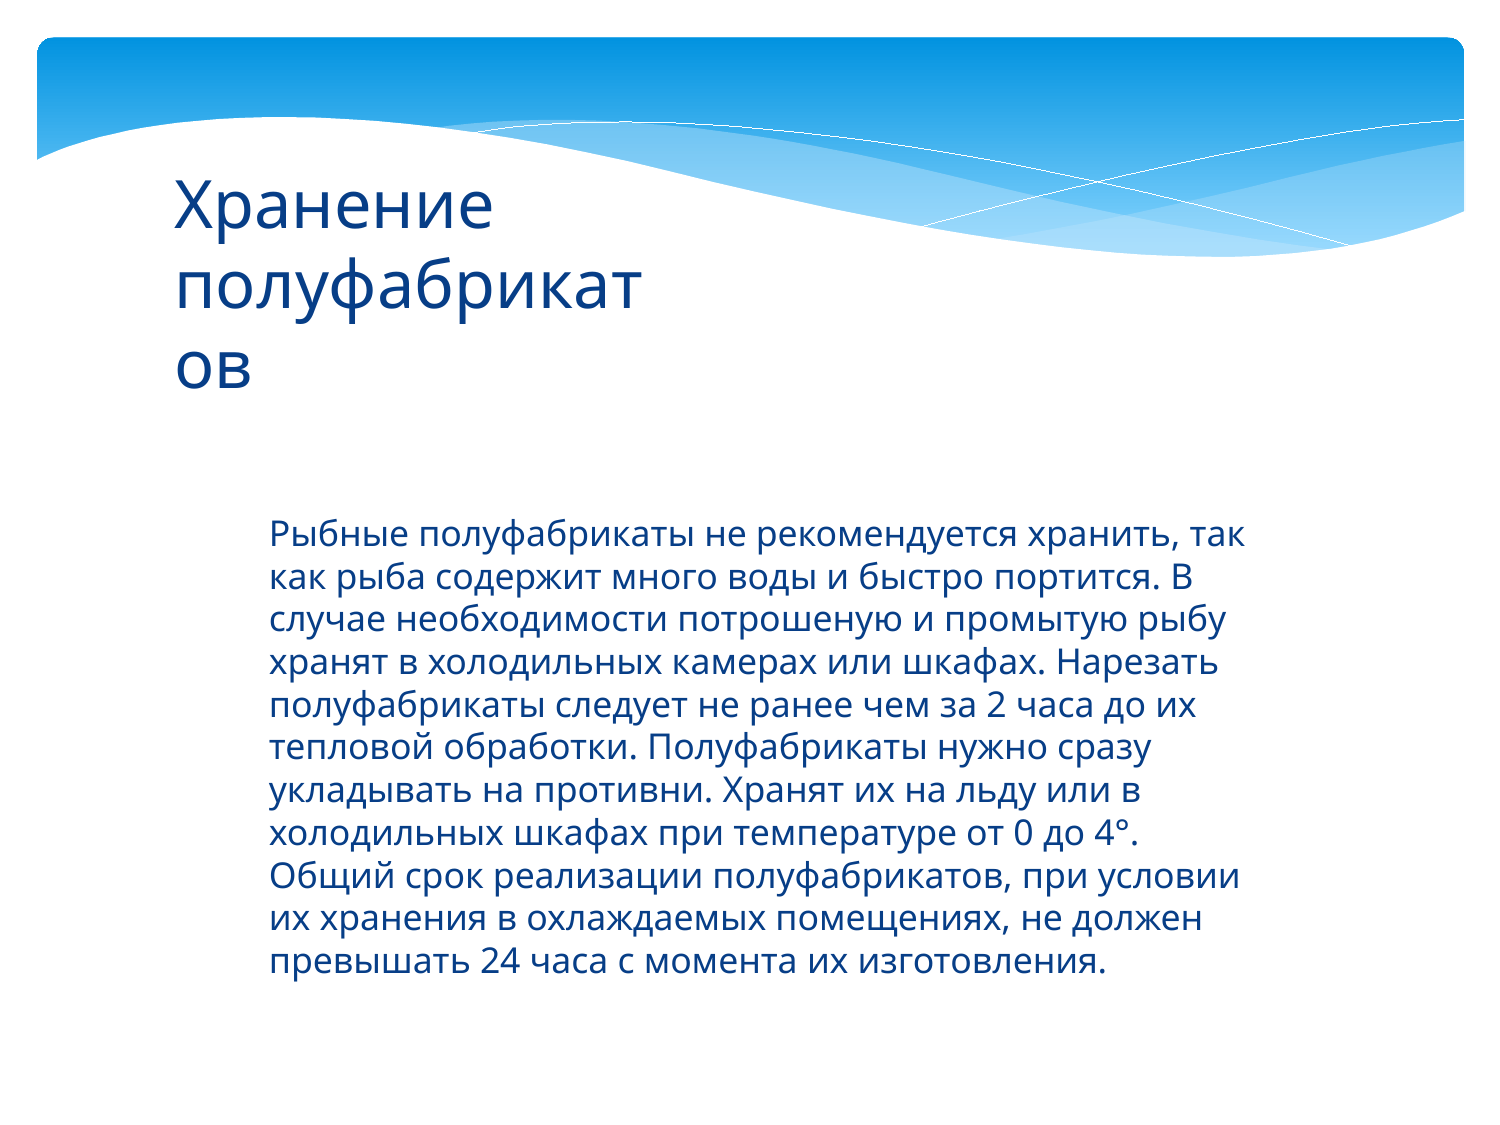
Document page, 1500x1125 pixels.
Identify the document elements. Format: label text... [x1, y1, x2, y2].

list Рыбные полуфабрикаты не рекомендуется хранить, так как рыба содержит много воды и быстро портится. В случае необходимости потрошеную и промытую рыбу хранят в холодильных камерах или шкафах. Нарезать полуфабрикаты следует не ранее чем за 2 часа до их тепловой обработки. Полуфабрикаты нужно сразу укладывать на противни. Хранят их на льду или в холодильных шкафах при температуре от 0 до 4°. Общий срок реализации полуфабрикатов, при условии их хранения в охлаждаемых помещениях, не должен превышать 24 часа с момента их изготовления. [253, 503, 1270, 1035]
title Хранение полуфабрикатов [159, 208, 680, 409]
